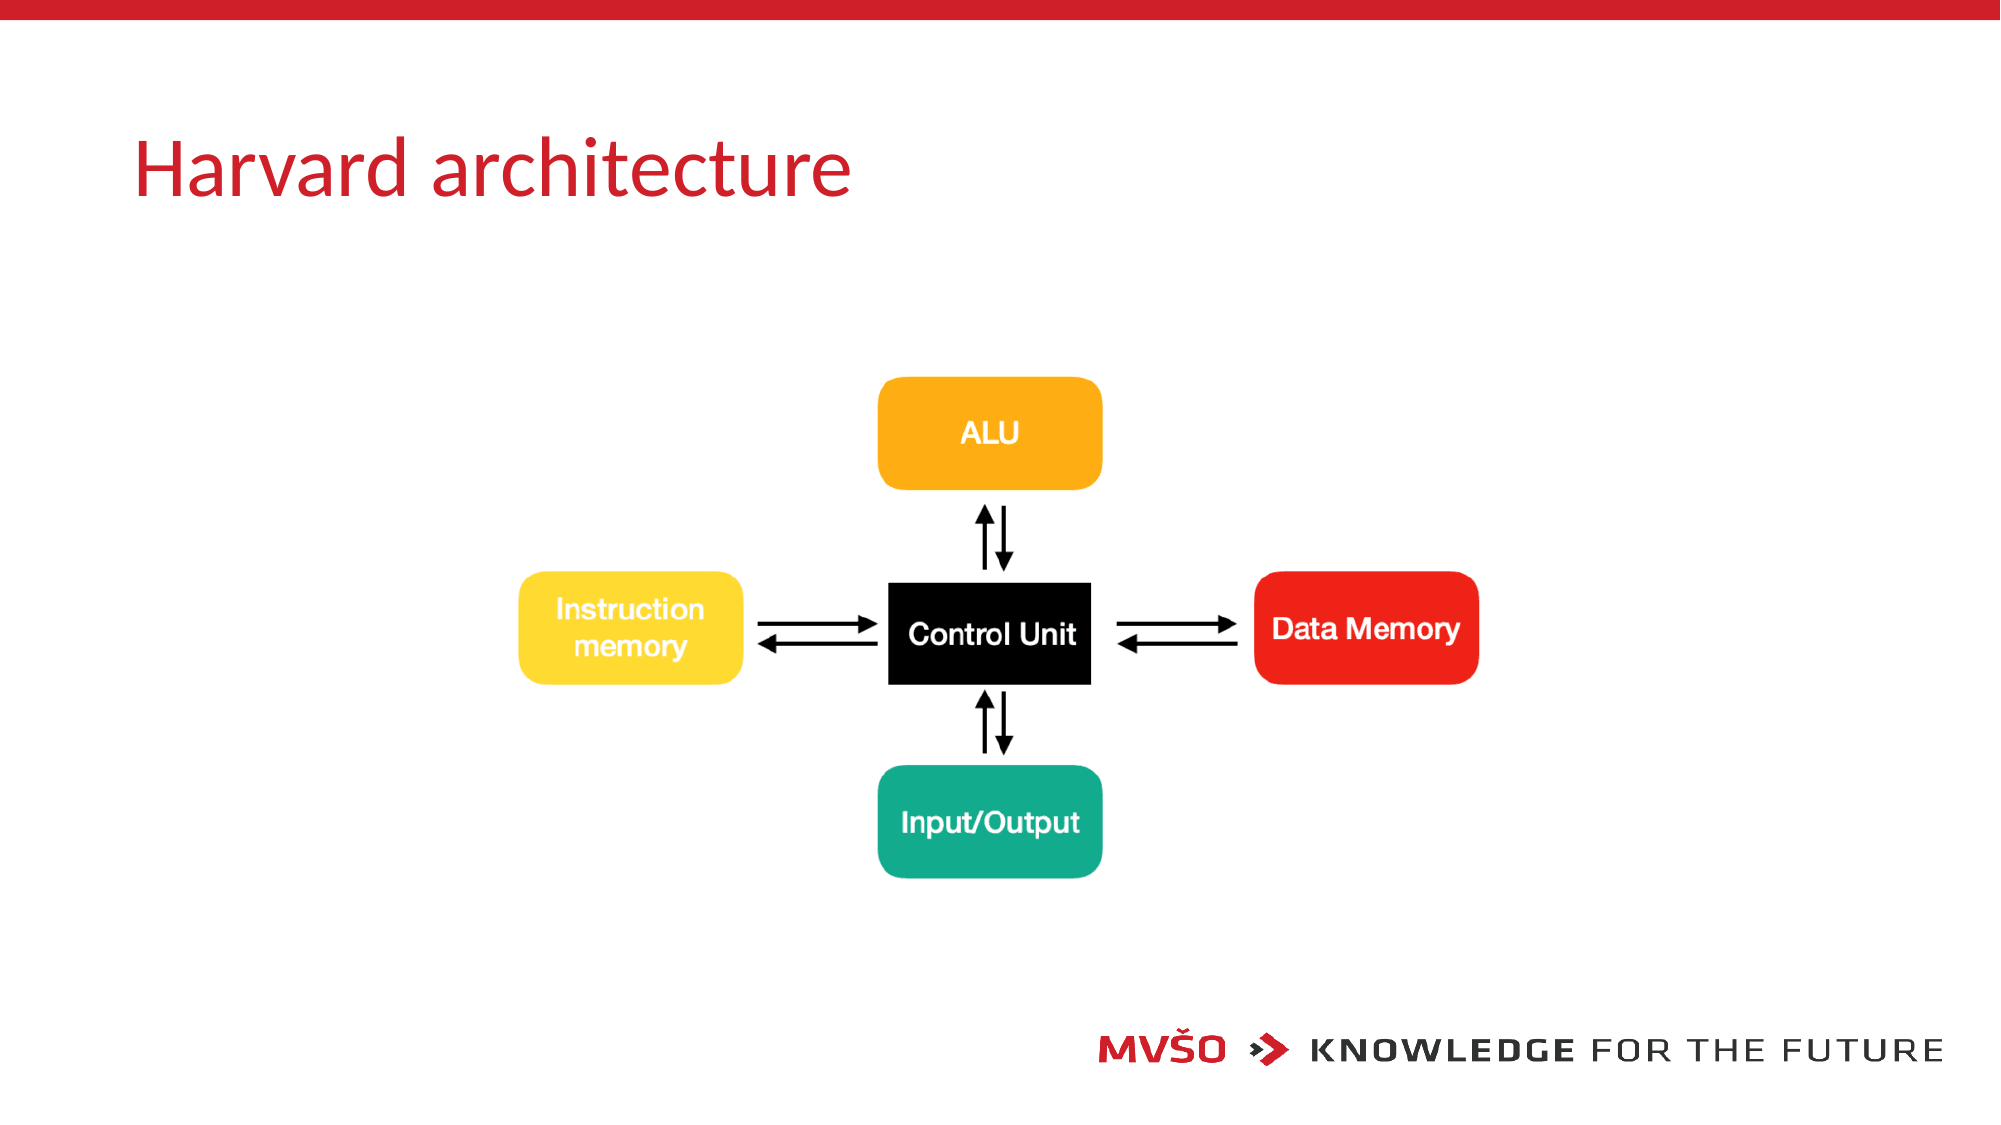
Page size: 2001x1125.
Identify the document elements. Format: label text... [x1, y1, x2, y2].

picture [1099, 1028, 1942, 1066]
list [500, 341, 1499, 933]
title Harvard architecture [118, 59, 1882, 278]
